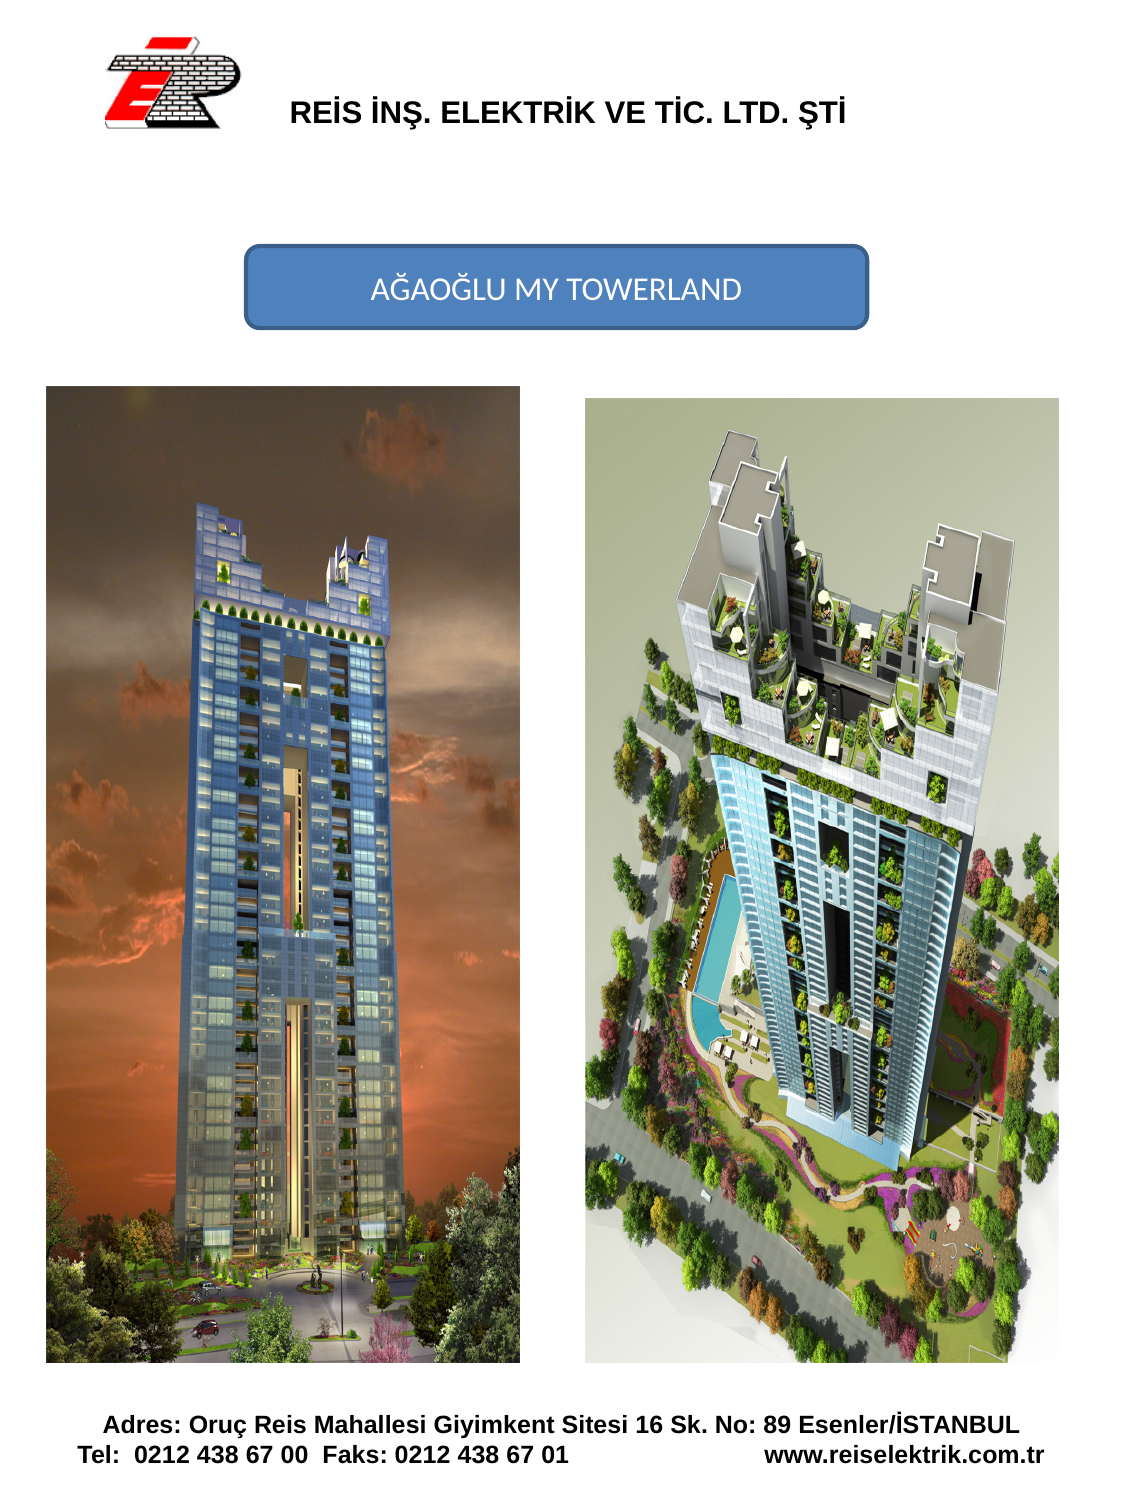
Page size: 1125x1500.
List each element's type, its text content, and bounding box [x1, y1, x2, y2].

text_box AĞAOĞLU MY TOWERLAND [243, 243, 870, 331]
text_box REİS İNŞ. ELEKTRİK VE TİC. LTD. ŞTİ [152, 70, 985, 153]
picture [46, 386, 520, 1364]
picture [105, 34, 252, 141]
text_box Adres: Oruç Reis Mahallesi Giyimkent Sitesi 16 Sk. No: 89 Esenler/İSTANBUL Tel: 0212 438 67 00 Faks: 0212 438 67 01 www.reiselektrik.com.tr [0, 1406, 1125, 1500]
picture [585, 398, 1059, 1364]
